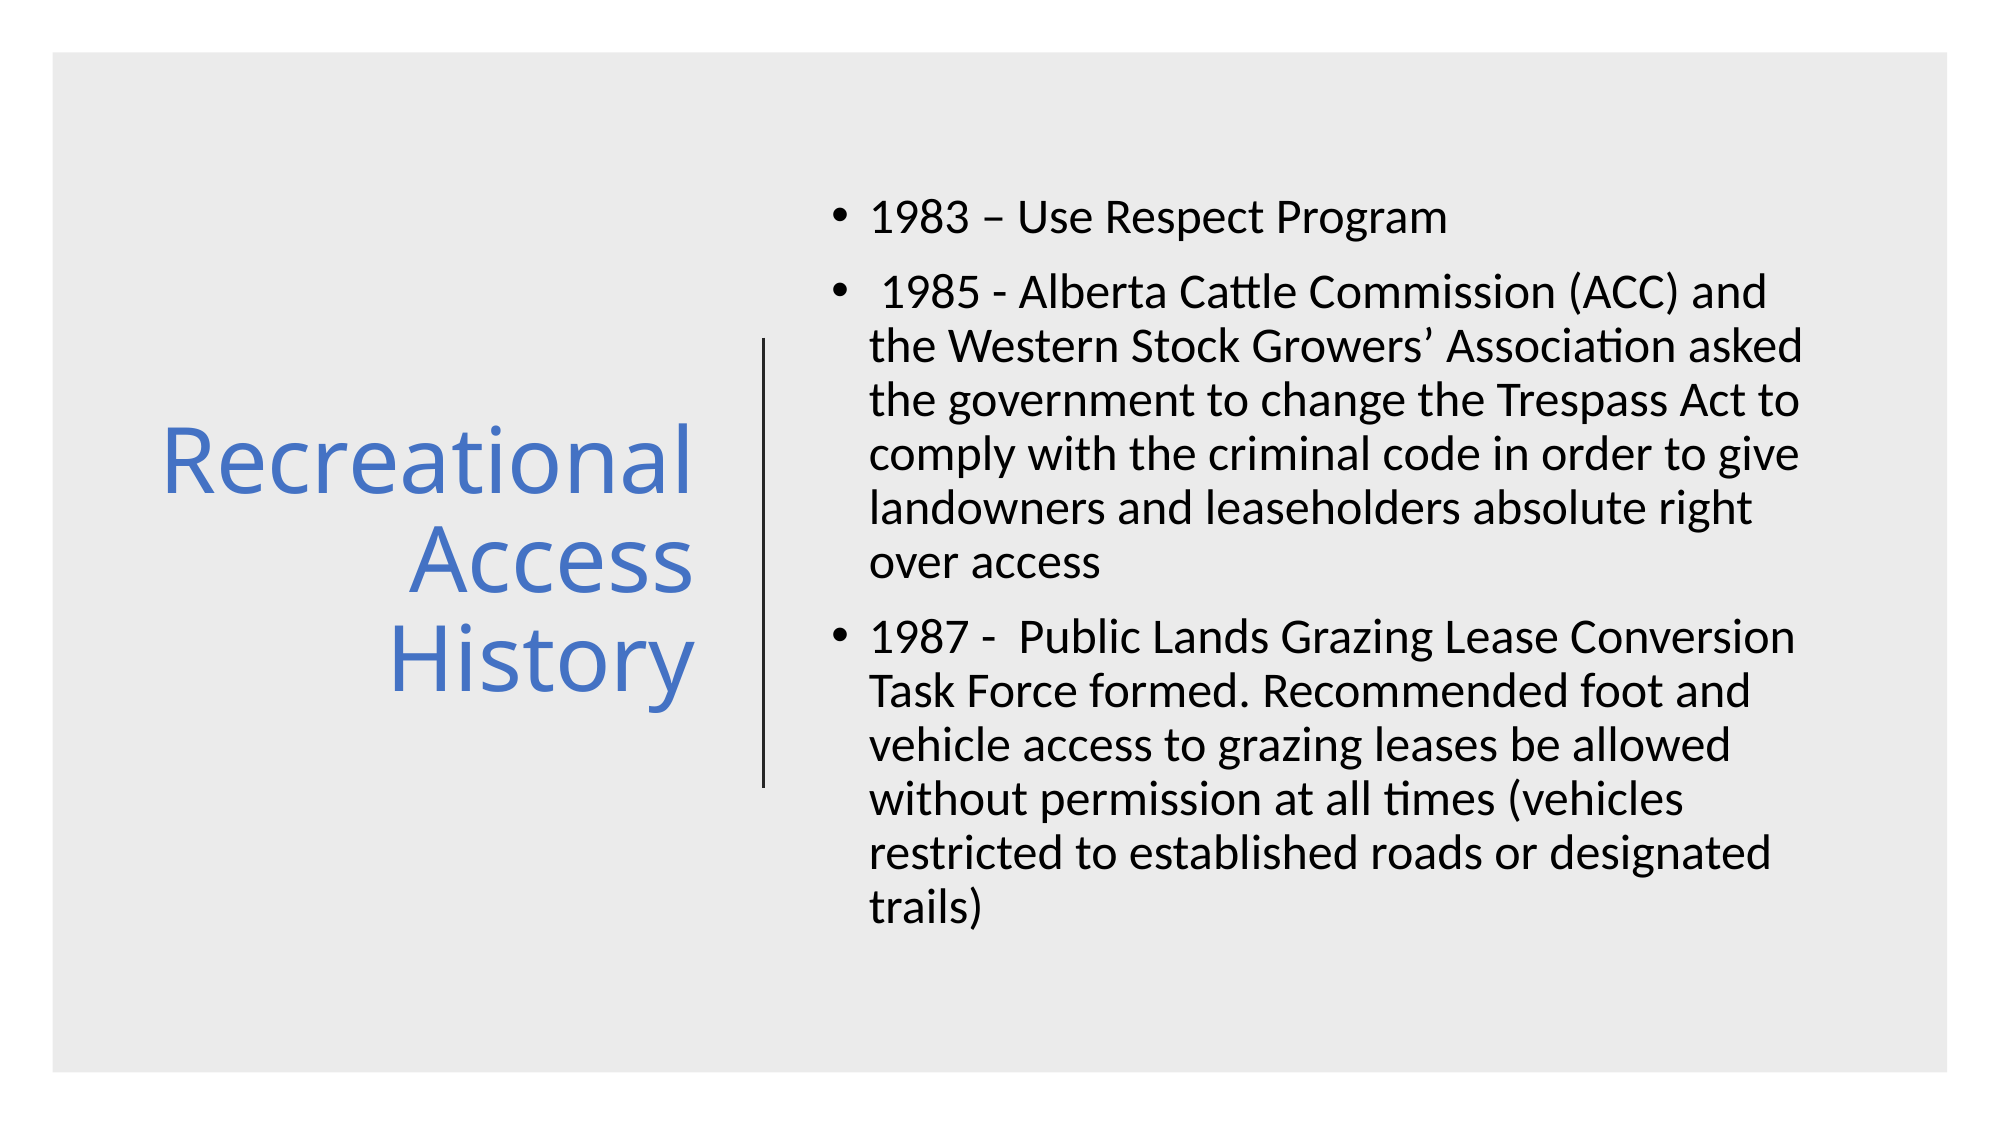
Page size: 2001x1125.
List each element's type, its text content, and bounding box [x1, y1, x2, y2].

text_box [52, 51, 1948, 1073]
title Recreational Access History [137, 158, 711, 967]
list 1983 – Use Respect Program 1985 - Alberta Cattle Commission (ACC) and the Western Stock Growers’ Association asked the government to change the Trespass Act to comply with the criminal code in order to give landowners and leaseholders absolute right over access 1987 - Public Lands Grazing Lease Conversion Task Force formed. Recommended foot and vehicle access to grazing leases be allowed without permission at all times (vehicles restricted to established roads or designated trails) [816, 158, 1863, 967]
